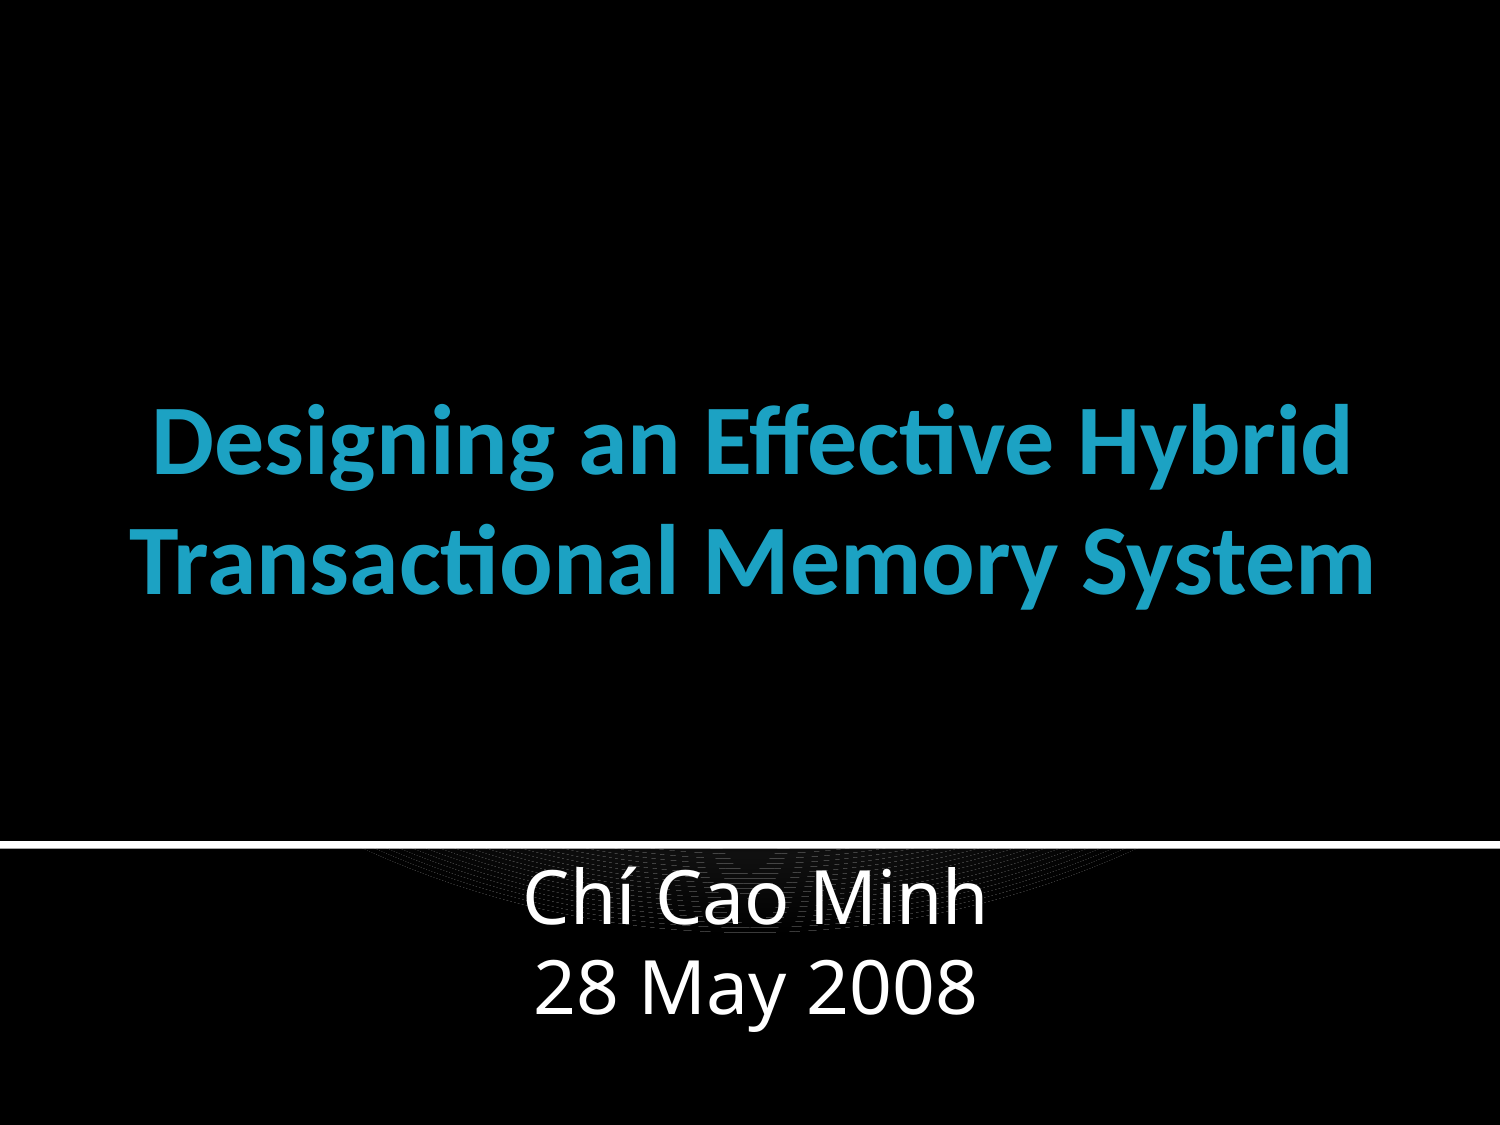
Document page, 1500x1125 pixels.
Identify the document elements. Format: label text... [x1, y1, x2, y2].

title Designing an Effective Hybrid Transactional Memory System [112, 375, 1388, 563]
subtitle Chí Cao Minh 28 May 2008 [87, 849, 1413, 1096]
